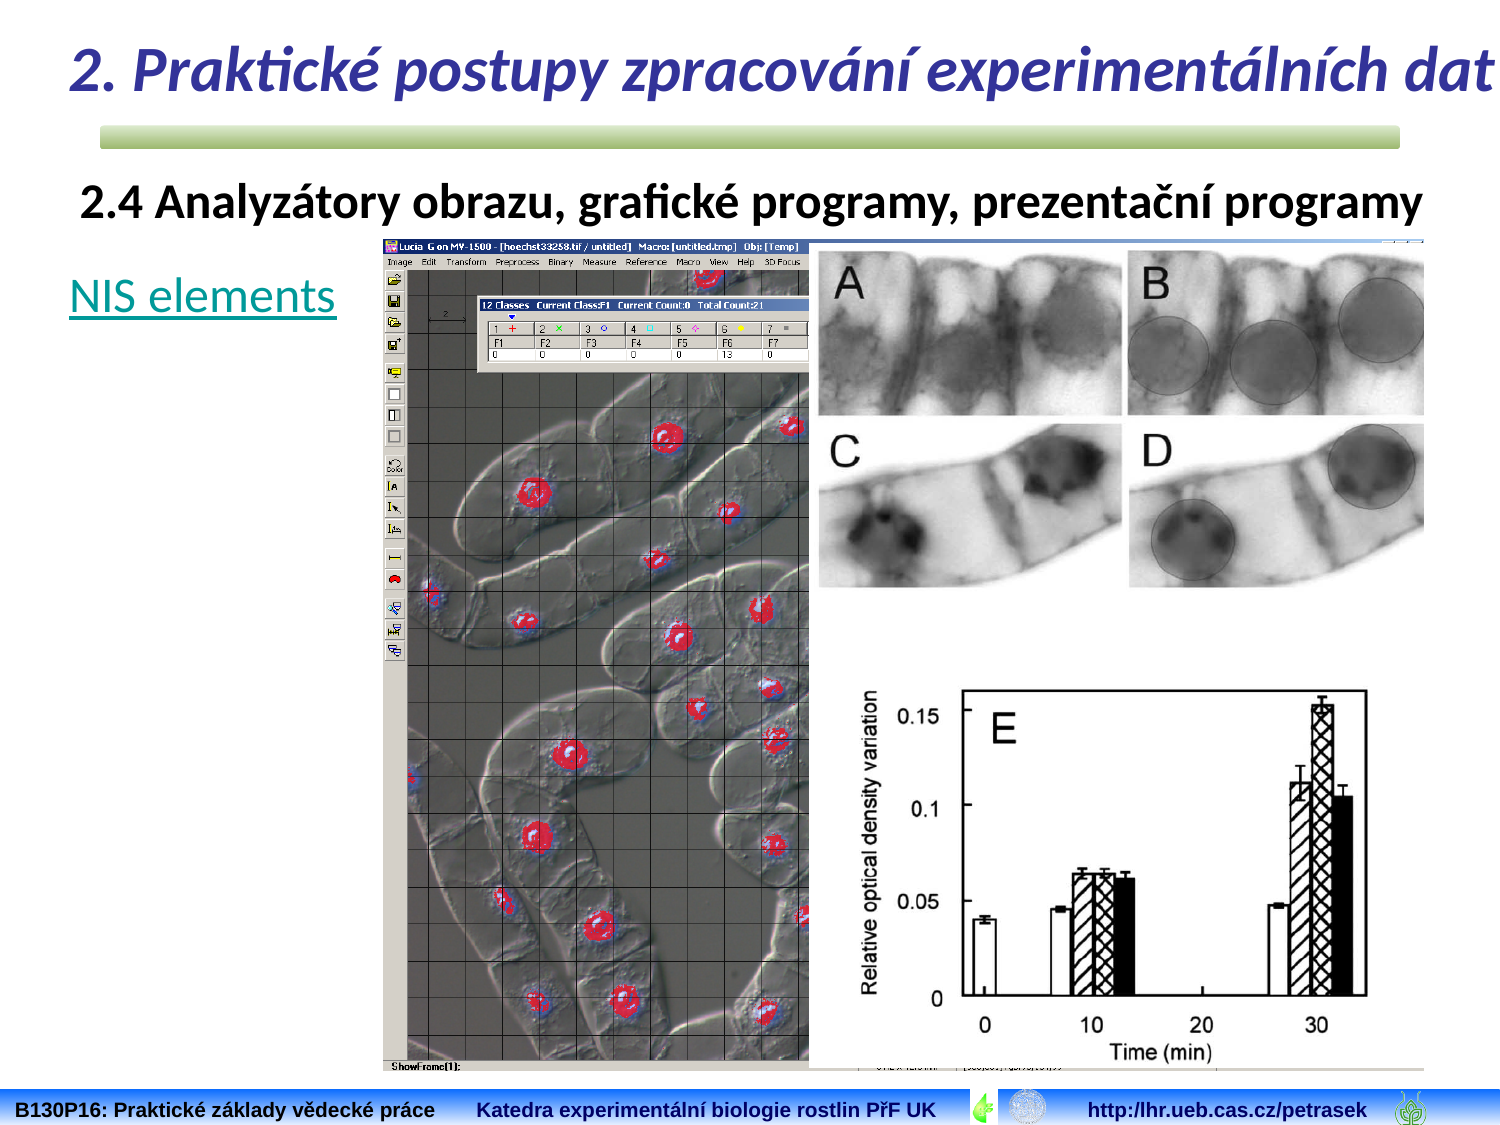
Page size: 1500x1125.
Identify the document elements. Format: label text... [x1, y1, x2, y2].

text_box [98, 123, 1402, 152]
text_box 2. Praktické postupy zpracování experimentálních dat [53, 18, 1500, 112]
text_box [0, 1088, 1500, 1125]
text_box NIS elements [54, 255, 352, 331]
picture [383, 239, 1425, 1071]
text_box 2.4 Analyzátory obrazu, grafické programy, prezentační programy [64, 160, 1471, 236]
